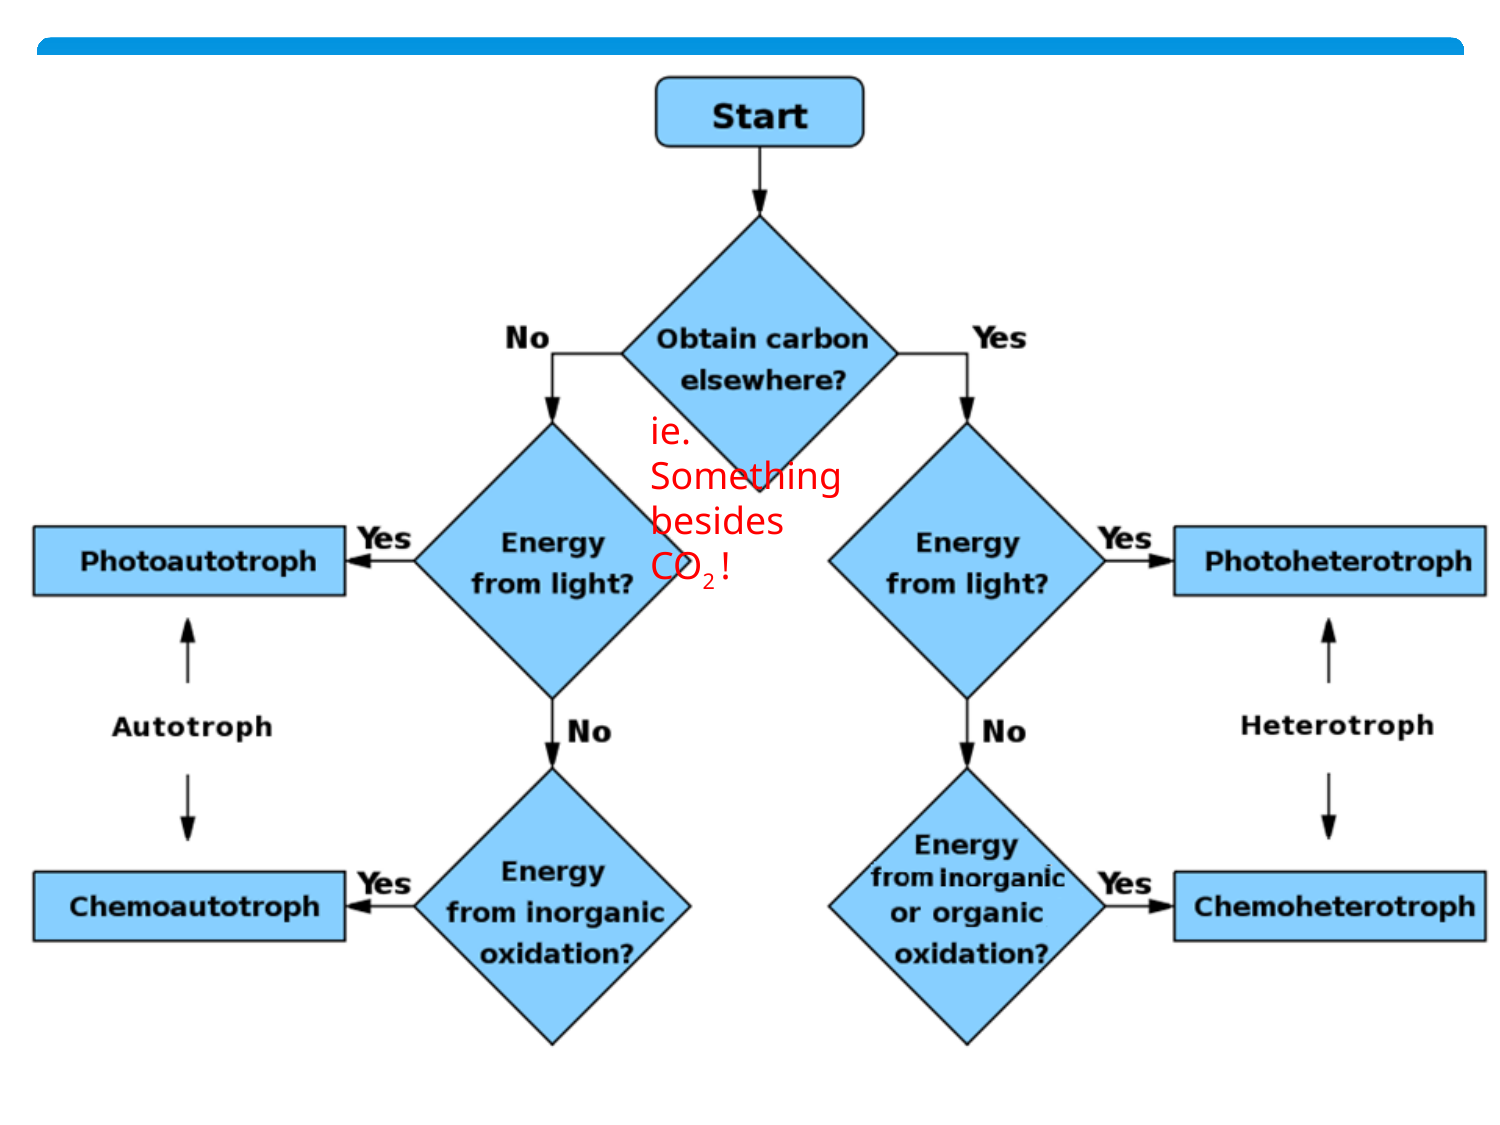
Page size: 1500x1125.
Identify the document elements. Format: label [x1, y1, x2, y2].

picture [22, 55, 1499, 1083]
